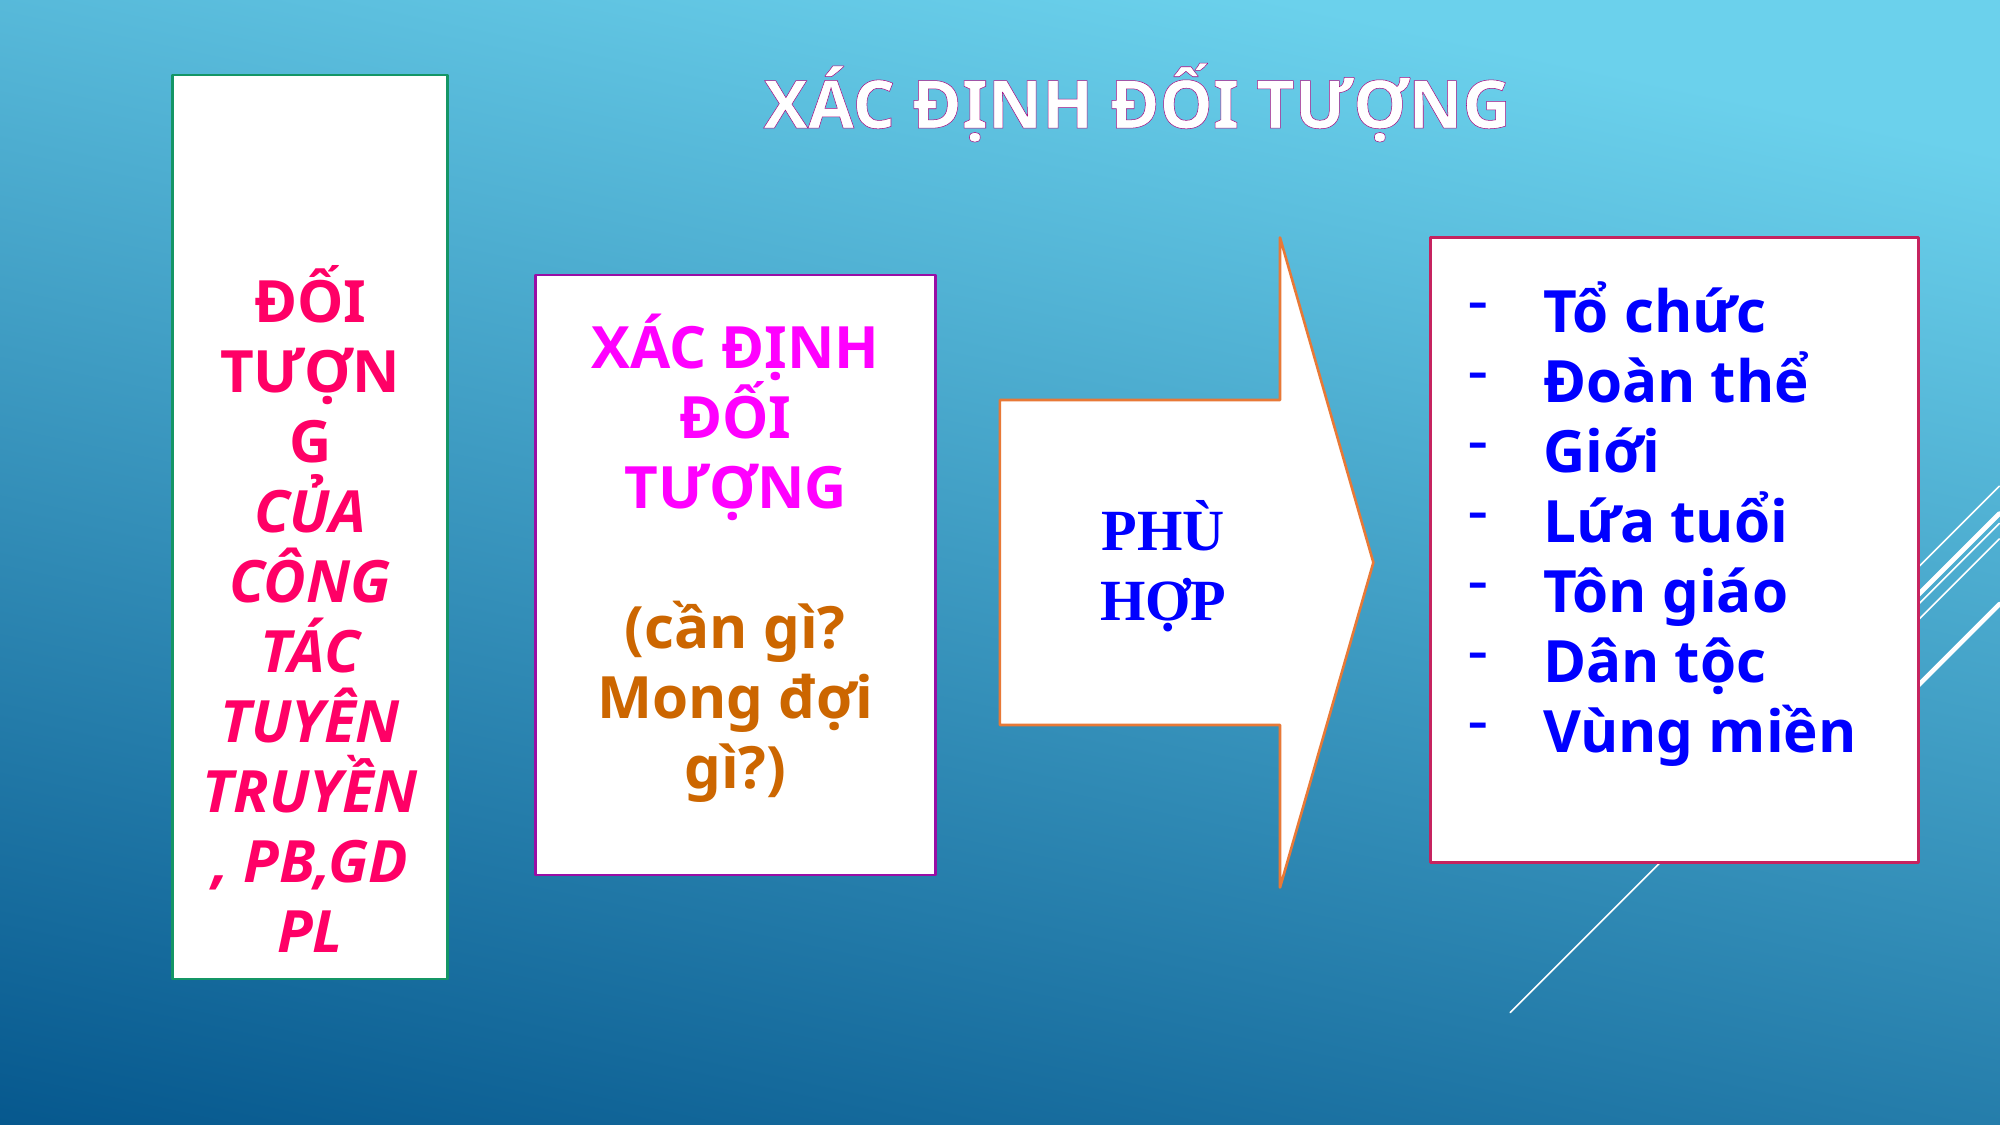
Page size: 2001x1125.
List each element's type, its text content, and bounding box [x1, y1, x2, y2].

text_box Tổ chức Đoàn thể Giới Lứa tuổi Tôn giáo Dân tộc Vùng miền [1429, 236, 1920, 864]
text_box ĐỐI TƯỢNG CỦA CÔNG TÁC TUYÊN TRUYỀN, PB,GD PL [171, 74, 449, 980]
text_box XÁC ĐỊNH ĐỐI TƯỢNG (cần gì? Mong đợi gì?) [534, 274, 937, 876]
text_box XÁC ĐỊNH ĐỐI TƯỢNG [748, 53, 1527, 149]
text_box PHÙ HỢP [998, 236, 1375, 889]
